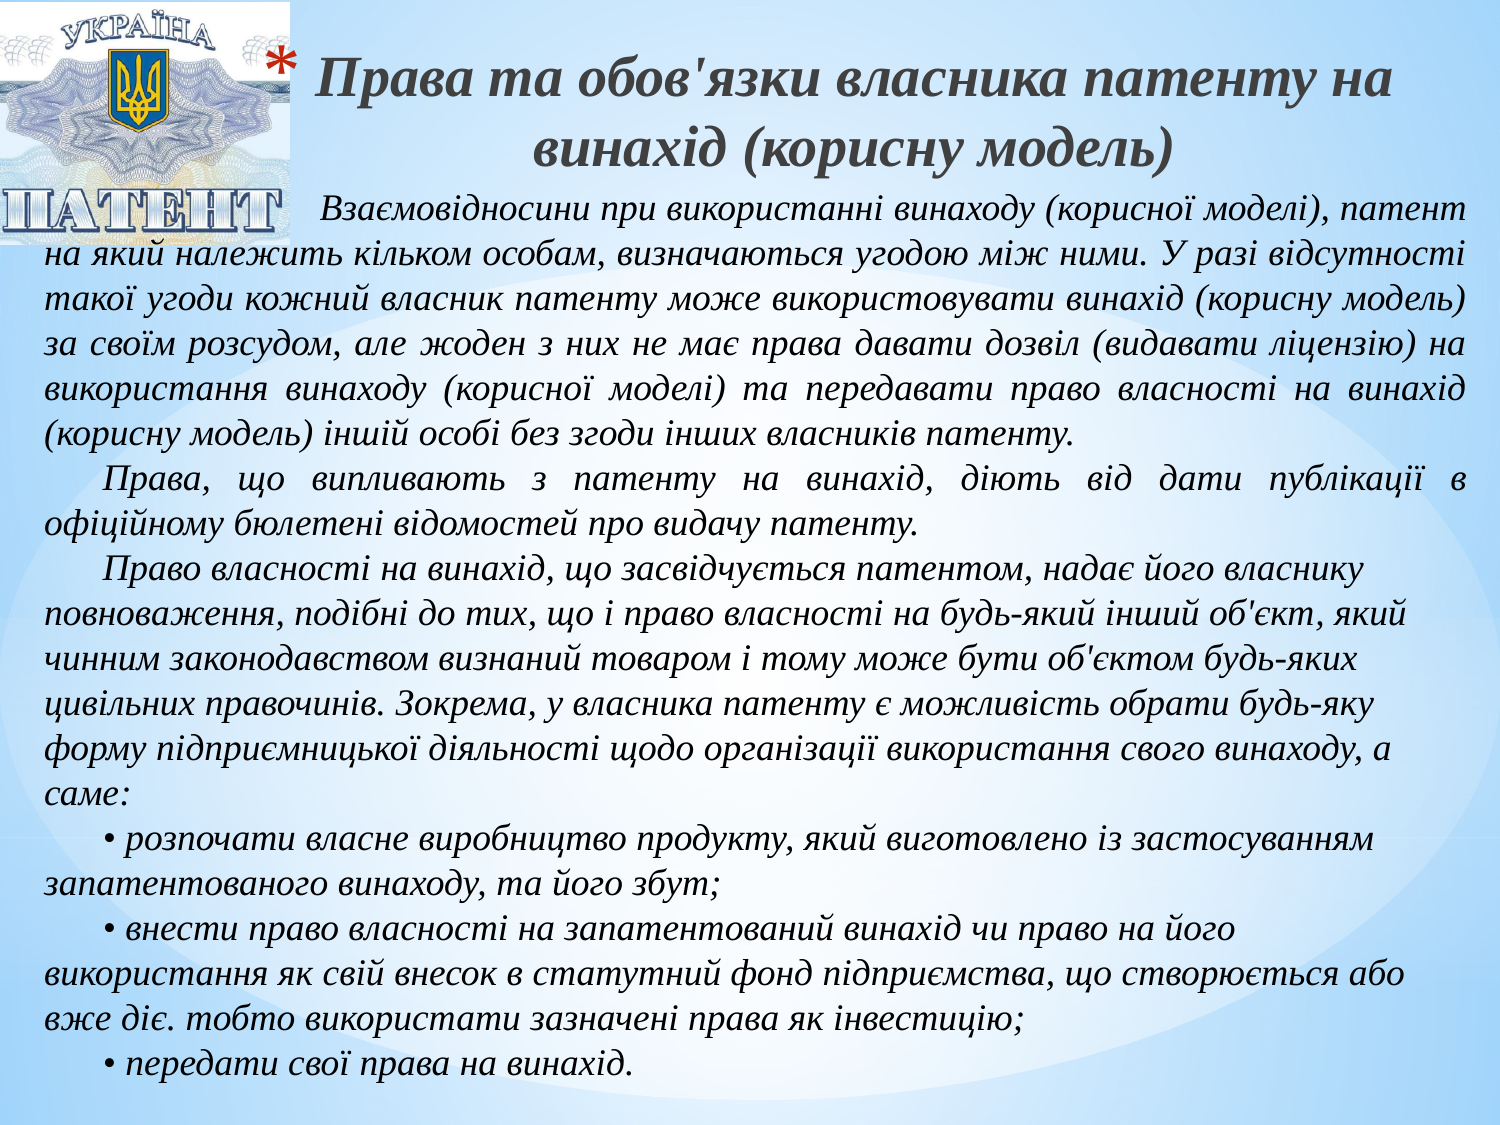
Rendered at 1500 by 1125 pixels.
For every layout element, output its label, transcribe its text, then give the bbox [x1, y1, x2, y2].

picture [0, 2, 290, 245]
text_box Взаємовідносини при використанні винаходу (корисної моделі), патент на який належить кільком особам, визначаються угодою між ними. У разі відсутності такої угоди кожний власник патенту може використовувати винахід (корисну модель) за своїм розсудом, але жоден з них не має права давати дозвіл (видавати ліцензію) на використання винаходу (корисної моделі) та передавати право власності на винахід (корисну модель) іншій особі без згоди інших власників патенту. Права, що випливають з патенту на винахід, діють від дати публікації в офіційному бюлетені відомостей про видачу патенту. Право власності на винахід, що засвідчується патентом, надає його власнику повноваження, подібні до тих, що і право власності на будь-який інший об'єкт, який чинним законодавством визнаний товаром і тому може бути об'єктом будь-яких цивільних правочинів. Зокрема, у власника патенту є можливість обрати будь-яку форму підприємницької діяльності щодо організації використання свого винаходу, а саме: • розпочати власне виробництво продукту, який виготовлено із застосуванням запатентованого винаходу, та його збут; • внести право власності на запатентований винахід чи право на його використання як свій внесок в статутний фонд підприємства, що створюється або вже діє. тобто використати зазначені права як інвестицію; • передати свої права на винахід. [29, 175, 1483, 1091]
text_box Права та обов'язки власника патенту на винахід (корисну модель) [295, 30, 1427, 171]
